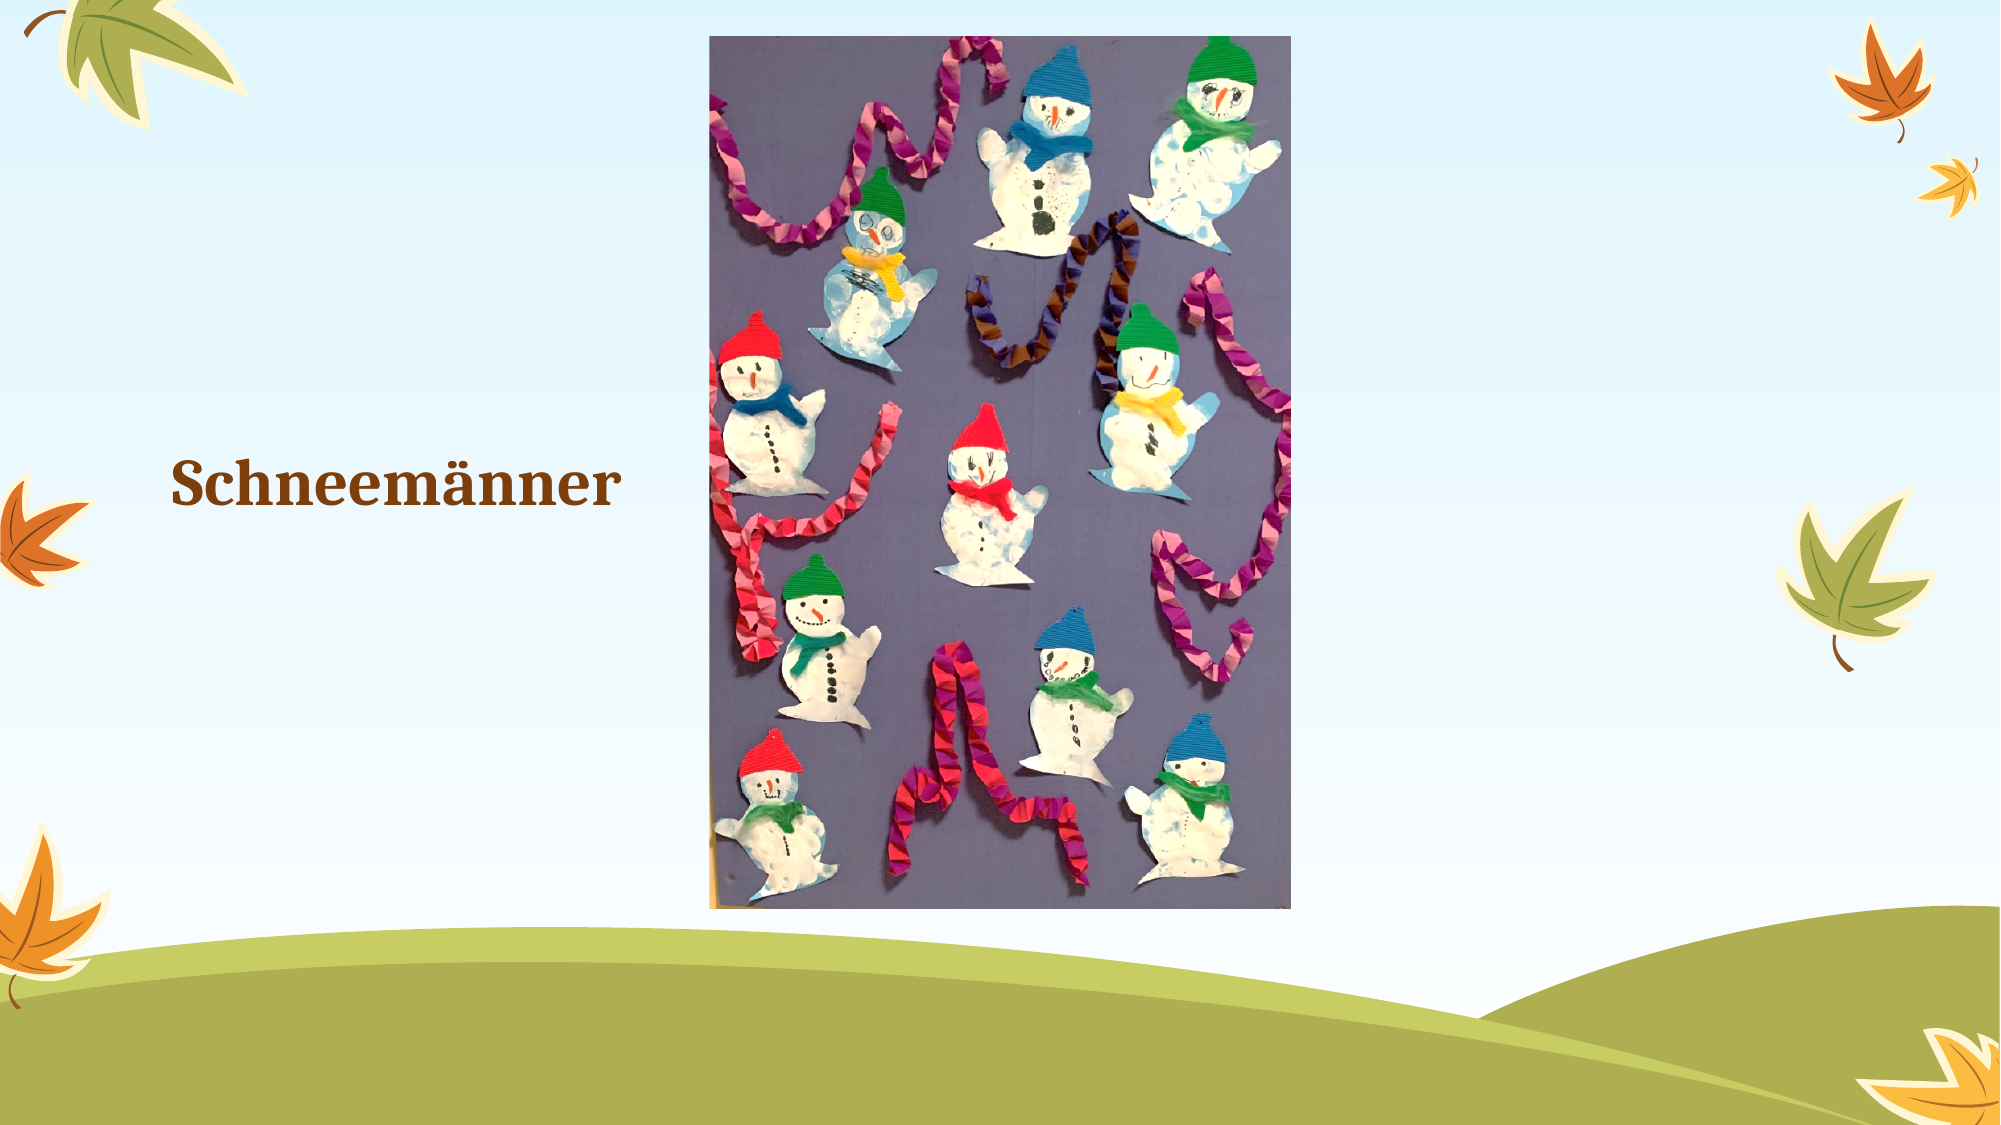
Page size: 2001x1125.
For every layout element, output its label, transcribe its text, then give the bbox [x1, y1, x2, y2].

picture [563, 36, 1437, 909]
title Schneemänner [157, 417, 563, 528]
